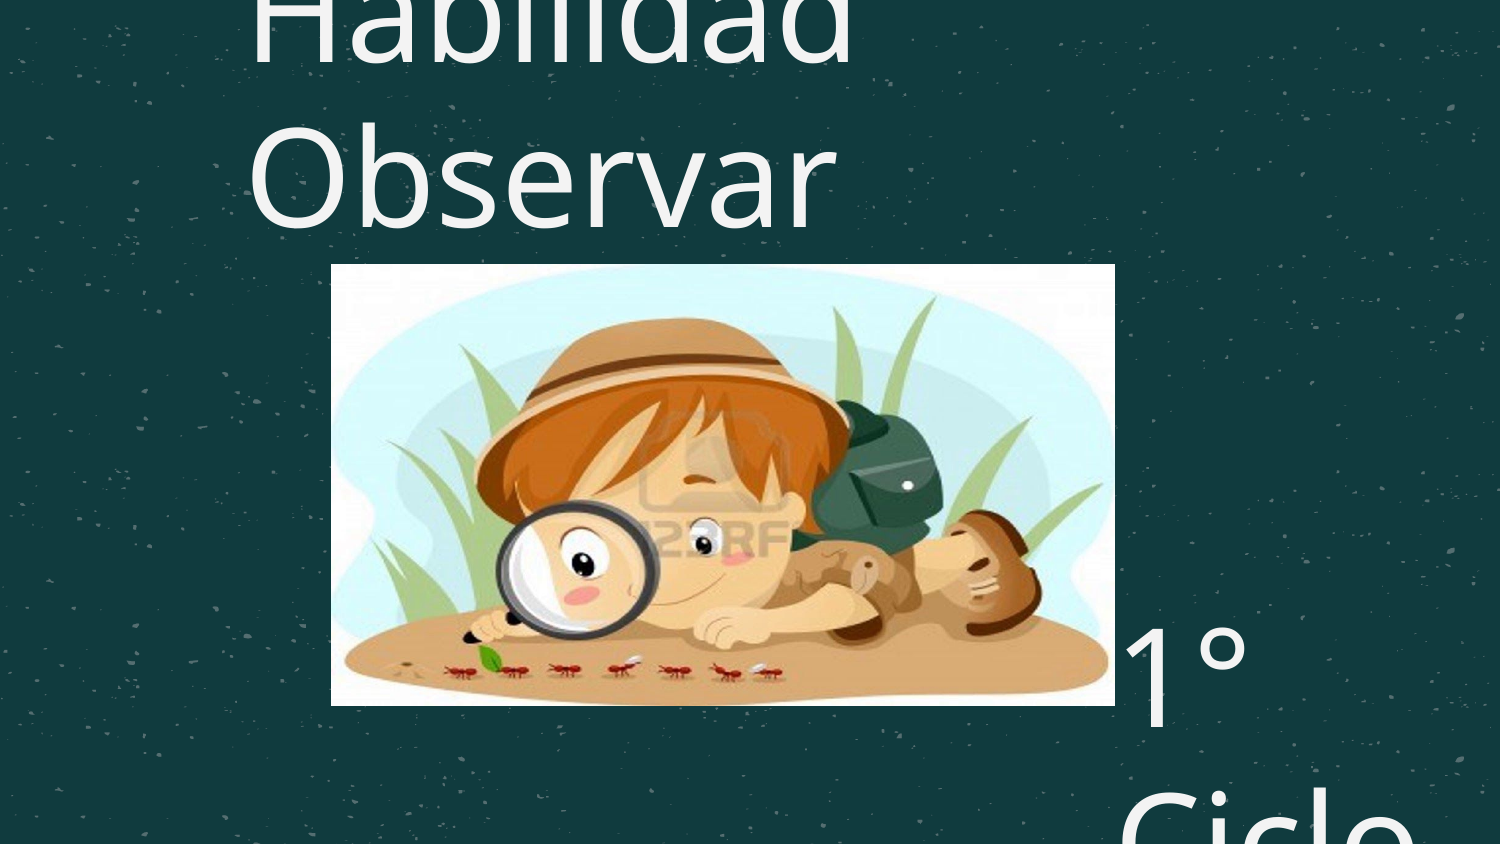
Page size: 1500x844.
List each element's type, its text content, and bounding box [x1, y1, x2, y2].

picture [0, 0, 1500, 844]
text_box 1° Ciclo [1114, 701, 1500, 844]
subtitle Habilidad Observar [244, 37, 1256, 180]
